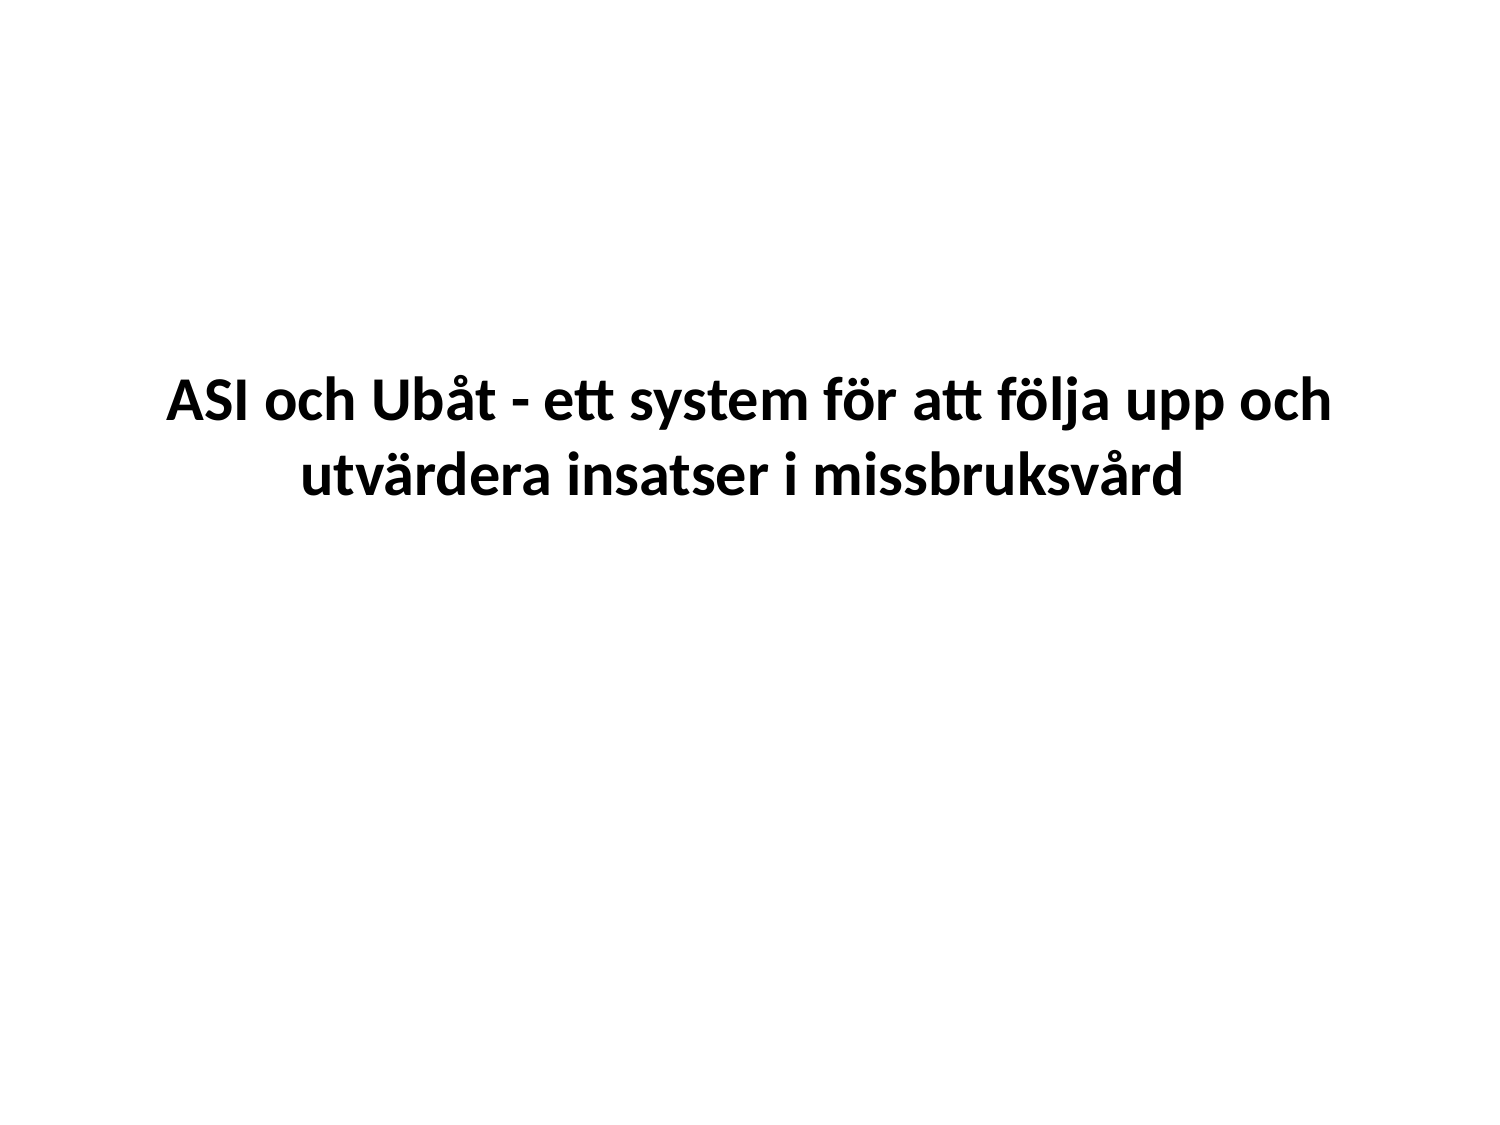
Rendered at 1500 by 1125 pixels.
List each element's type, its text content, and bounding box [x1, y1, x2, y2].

title ASI och Ubåt - ett system för att följa upp och utvärdera insatser i missbruksvård [112, 349, 1388, 591]
